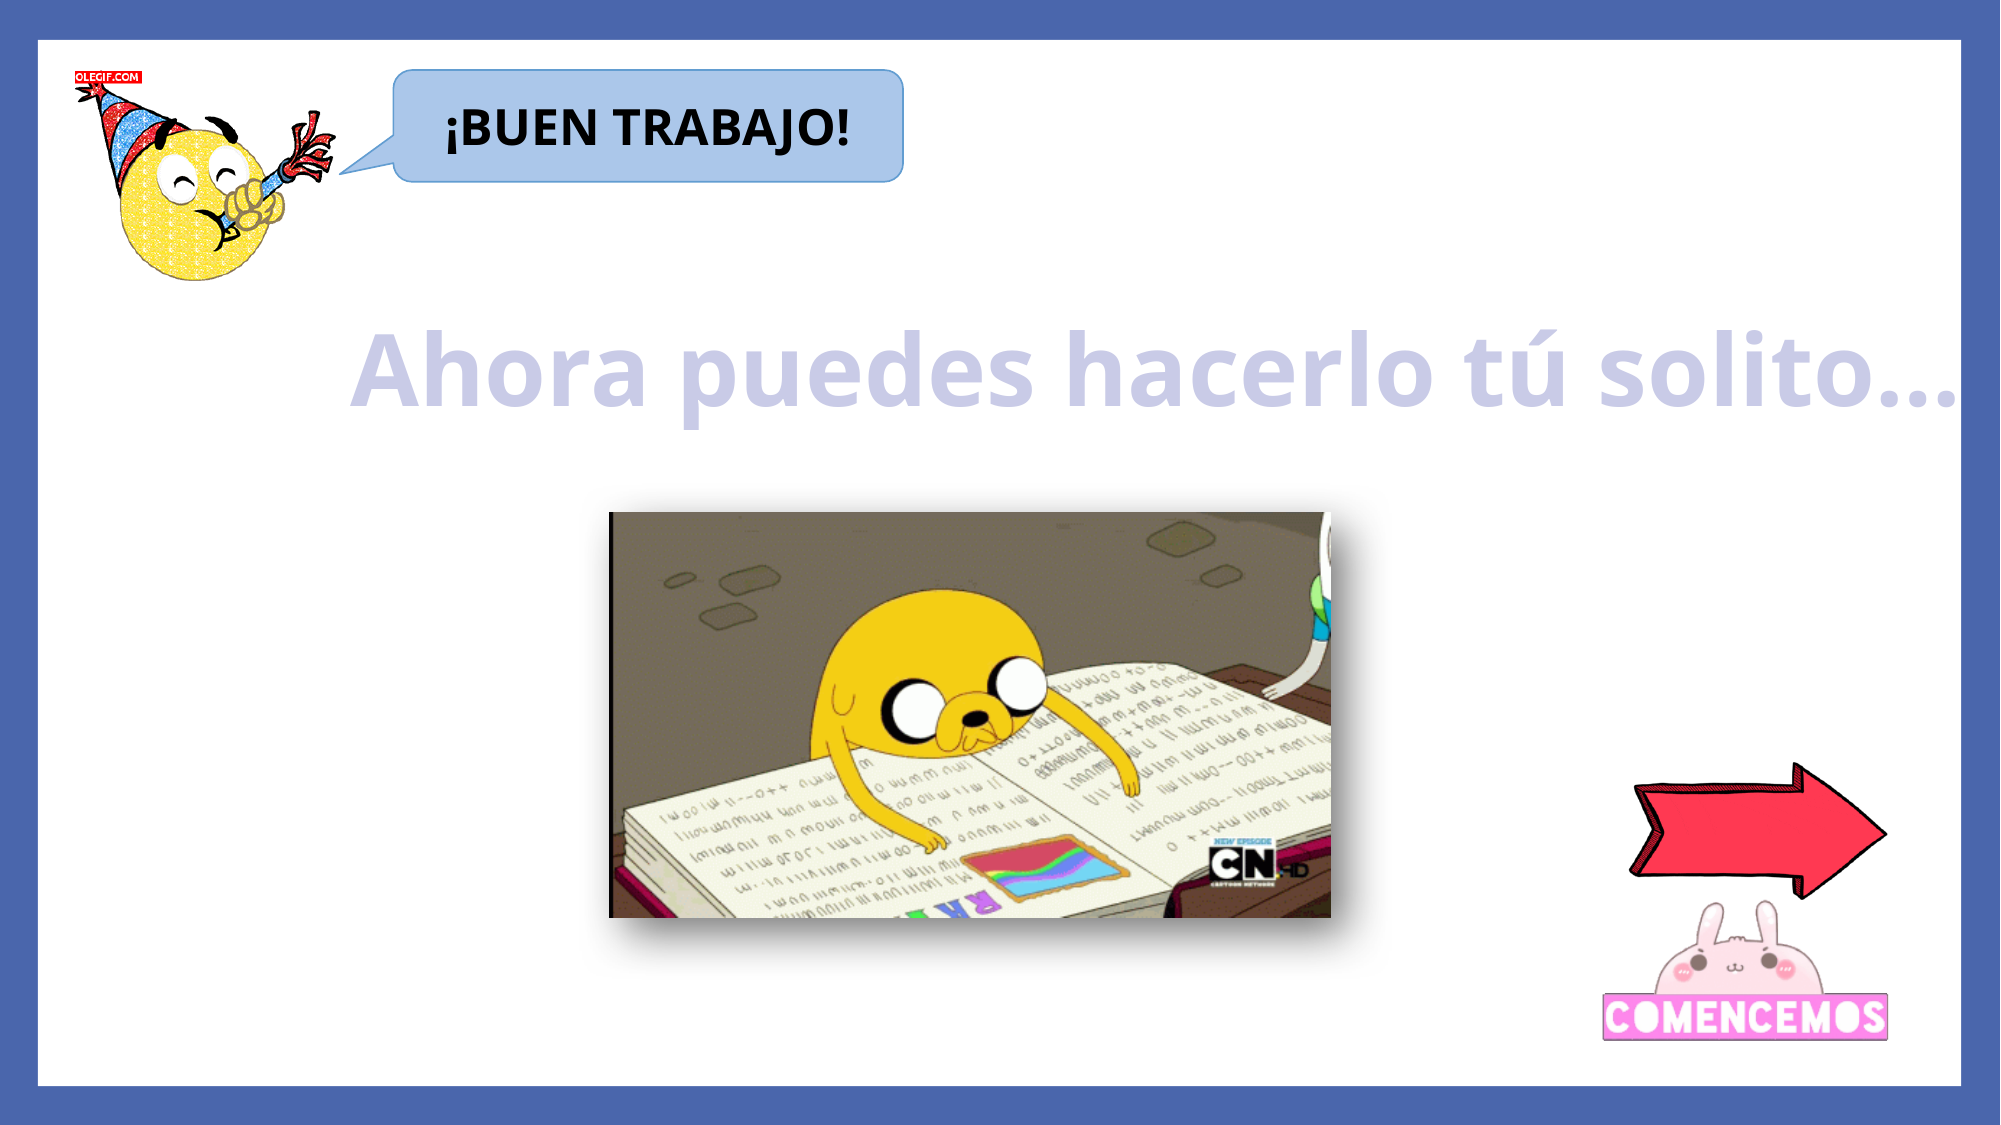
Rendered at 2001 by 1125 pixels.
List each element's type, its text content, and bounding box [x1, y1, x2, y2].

picture [609, 512, 1331, 919]
picture [75, 69, 336, 281]
picture [1565, 742, 1940, 1125]
text_box Ahora puedes hacerlo tú solito… [335, 298, 2000, 434]
text_box ¡BUEN TRABAJO! [341, 69, 904, 183]
